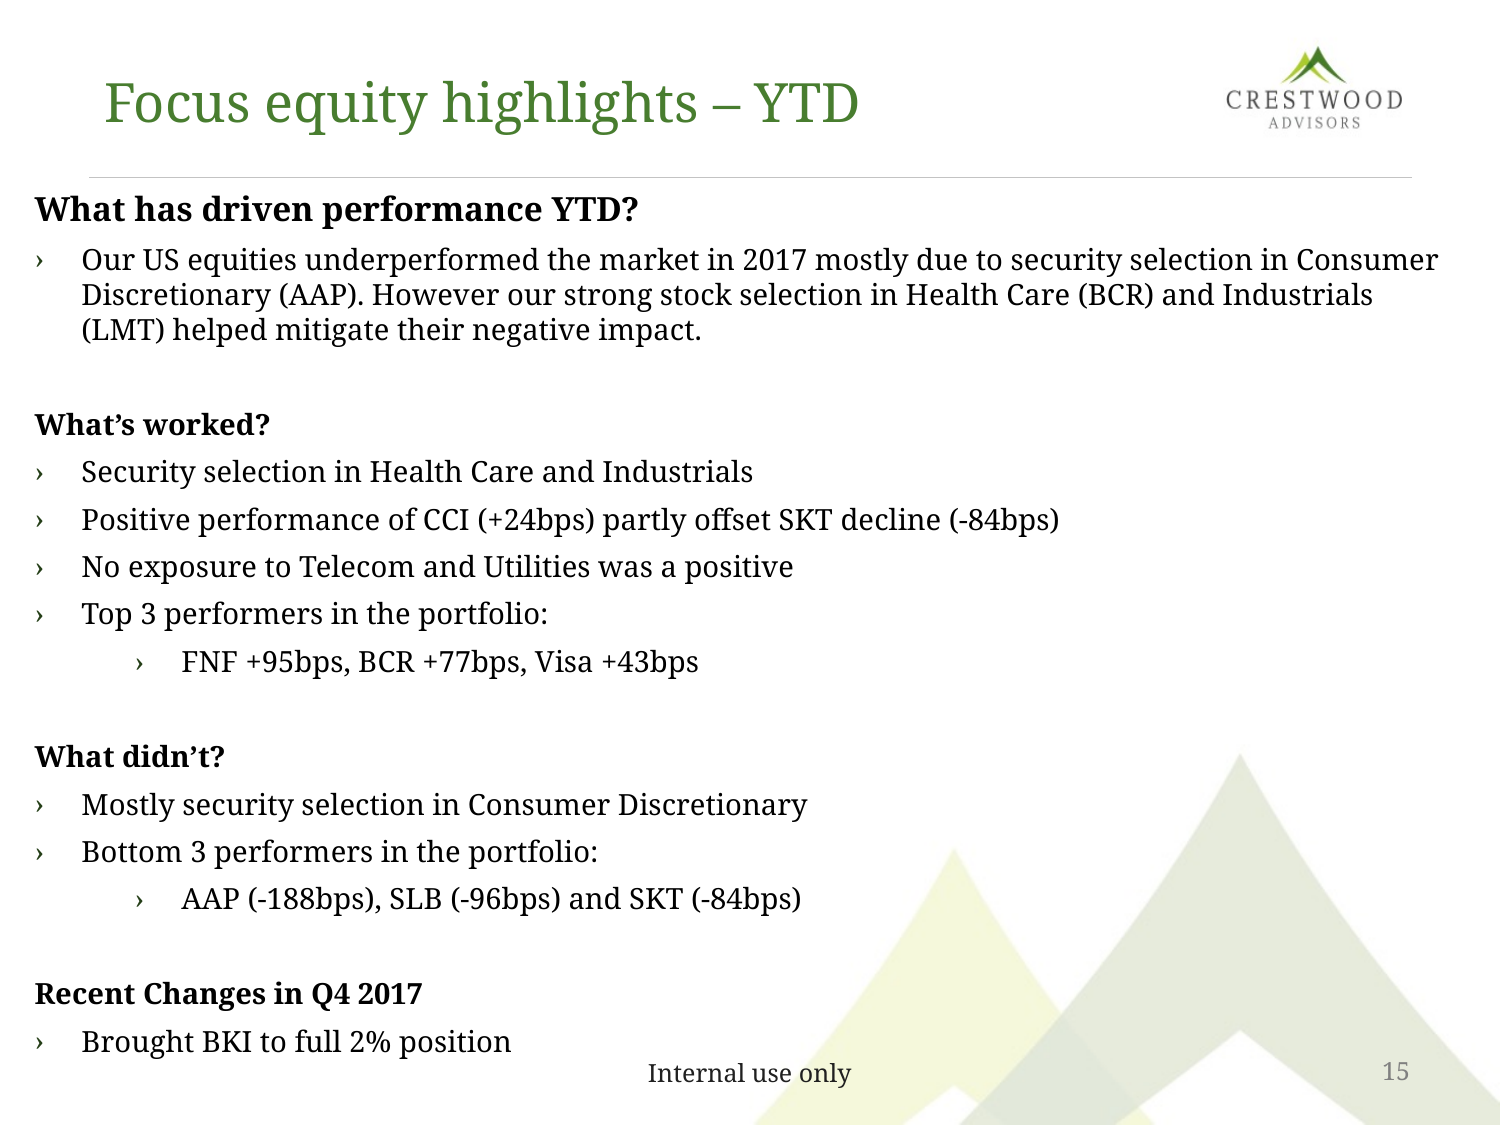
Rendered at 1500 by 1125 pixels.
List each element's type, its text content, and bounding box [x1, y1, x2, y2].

footer Internal use only [512, 1042, 988, 1103]
picture [0, 310, 1500, 1125]
picture [1158, 18, 1469, 161]
text_box What has driven performance YTD? Our US equities underperformed the market in 2017 mostly due to security selection in Consumer Discretionary (AAP). However our strong stock selection in Health Care (BCR) and Industrials (LMT) helped mitigate their negative impact. What’s worked? Security selection in Health Care and Industrials Positive performance of CCI (+24bps) partly offset SKT decline (-84bps) No exposure to Telecom and Utilities was a positive Top 3 performers in the portfolio: FNF +95bps, BCR +77bps, Visa +43bps What didn’t? Mostly security selection in Consumer Discretionary Bottom 3 performers in the portfolio: AAP (-188bps), SLB (-96bps) and SKT (-84bps) Recent Changes in Q4 2017 Brought BKI to full 2% position [19, 181, 1476, 1113]
title Focus equity highlights – YTD [89, 45, 1189, 158]
